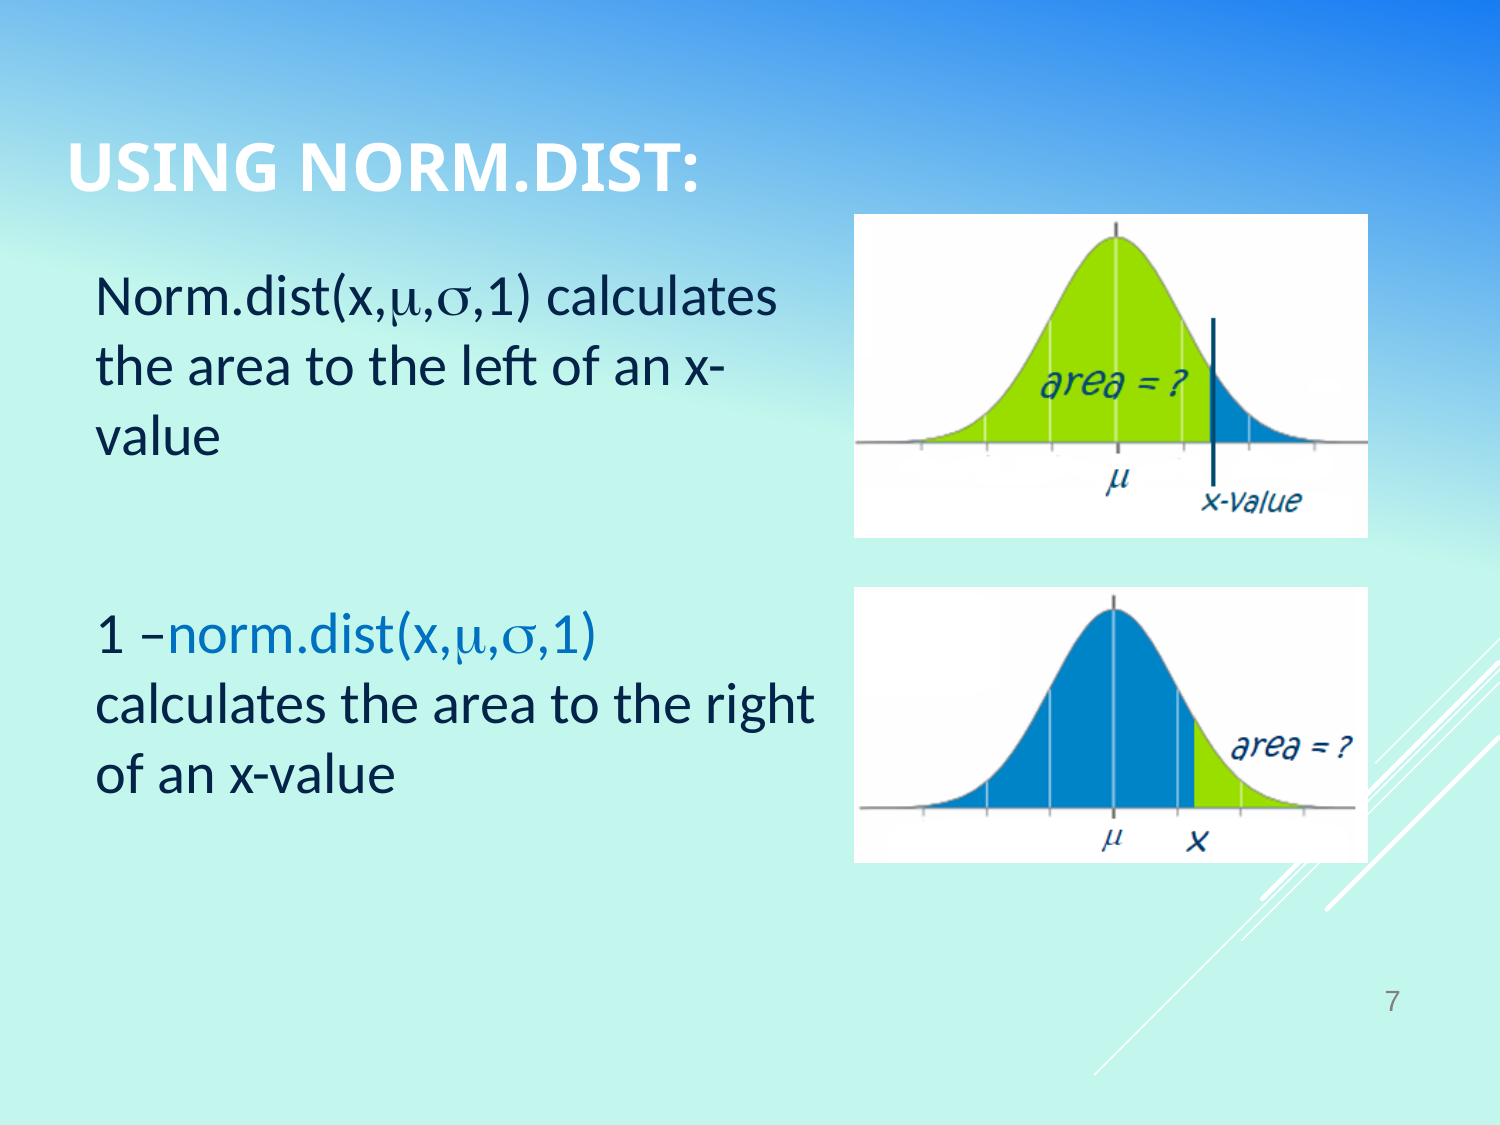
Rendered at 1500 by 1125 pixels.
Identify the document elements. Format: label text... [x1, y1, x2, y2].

text_box Norm.dist(x,m,s,1) calculates the area to the left of an x-value [80, 249, 815, 475]
picture [854, 214, 1368, 538]
slide_number 7 [1275, 915, 1416, 1025]
title Using Norm.dist: [50, 71, 1325, 259]
picture [854, 587, 1368, 863]
text_box 1 –norm.dist(x,m,s,1) calculates the area to the right of an x-value [80, 587, 848, 813]
